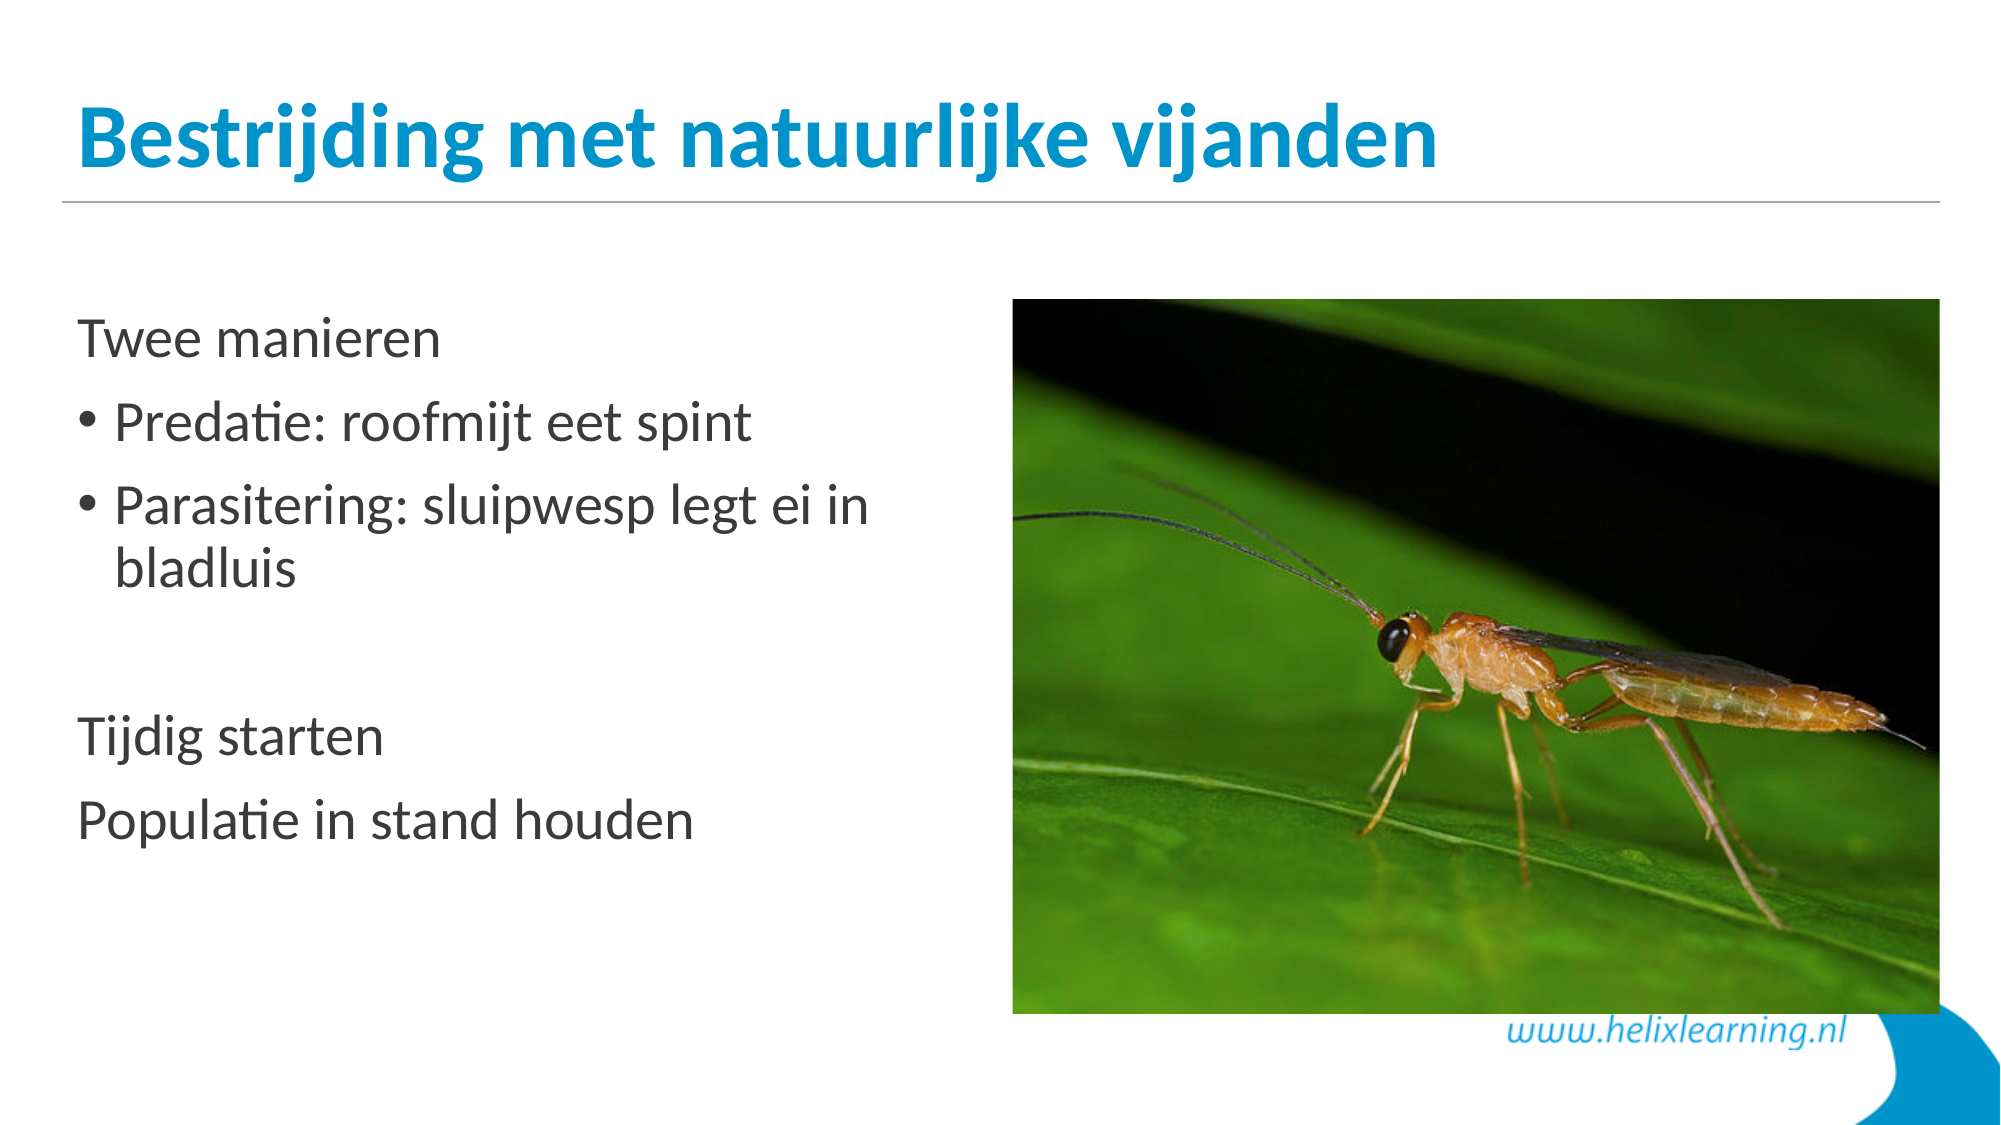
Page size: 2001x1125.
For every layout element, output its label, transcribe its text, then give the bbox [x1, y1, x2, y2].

title Bestrijding met natuurlijke vijanden [62, 28, 1940, 247]
picture [0, 0, 2001, 1125]
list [1012, 299, 1940, 1014]
list Twee manieren Predatie: roofmijt eet spint Parasitering: sluipwesp legt ei in bladluis Tijdig starten Populatie in stand houden [62, 299, 988, 1014]
